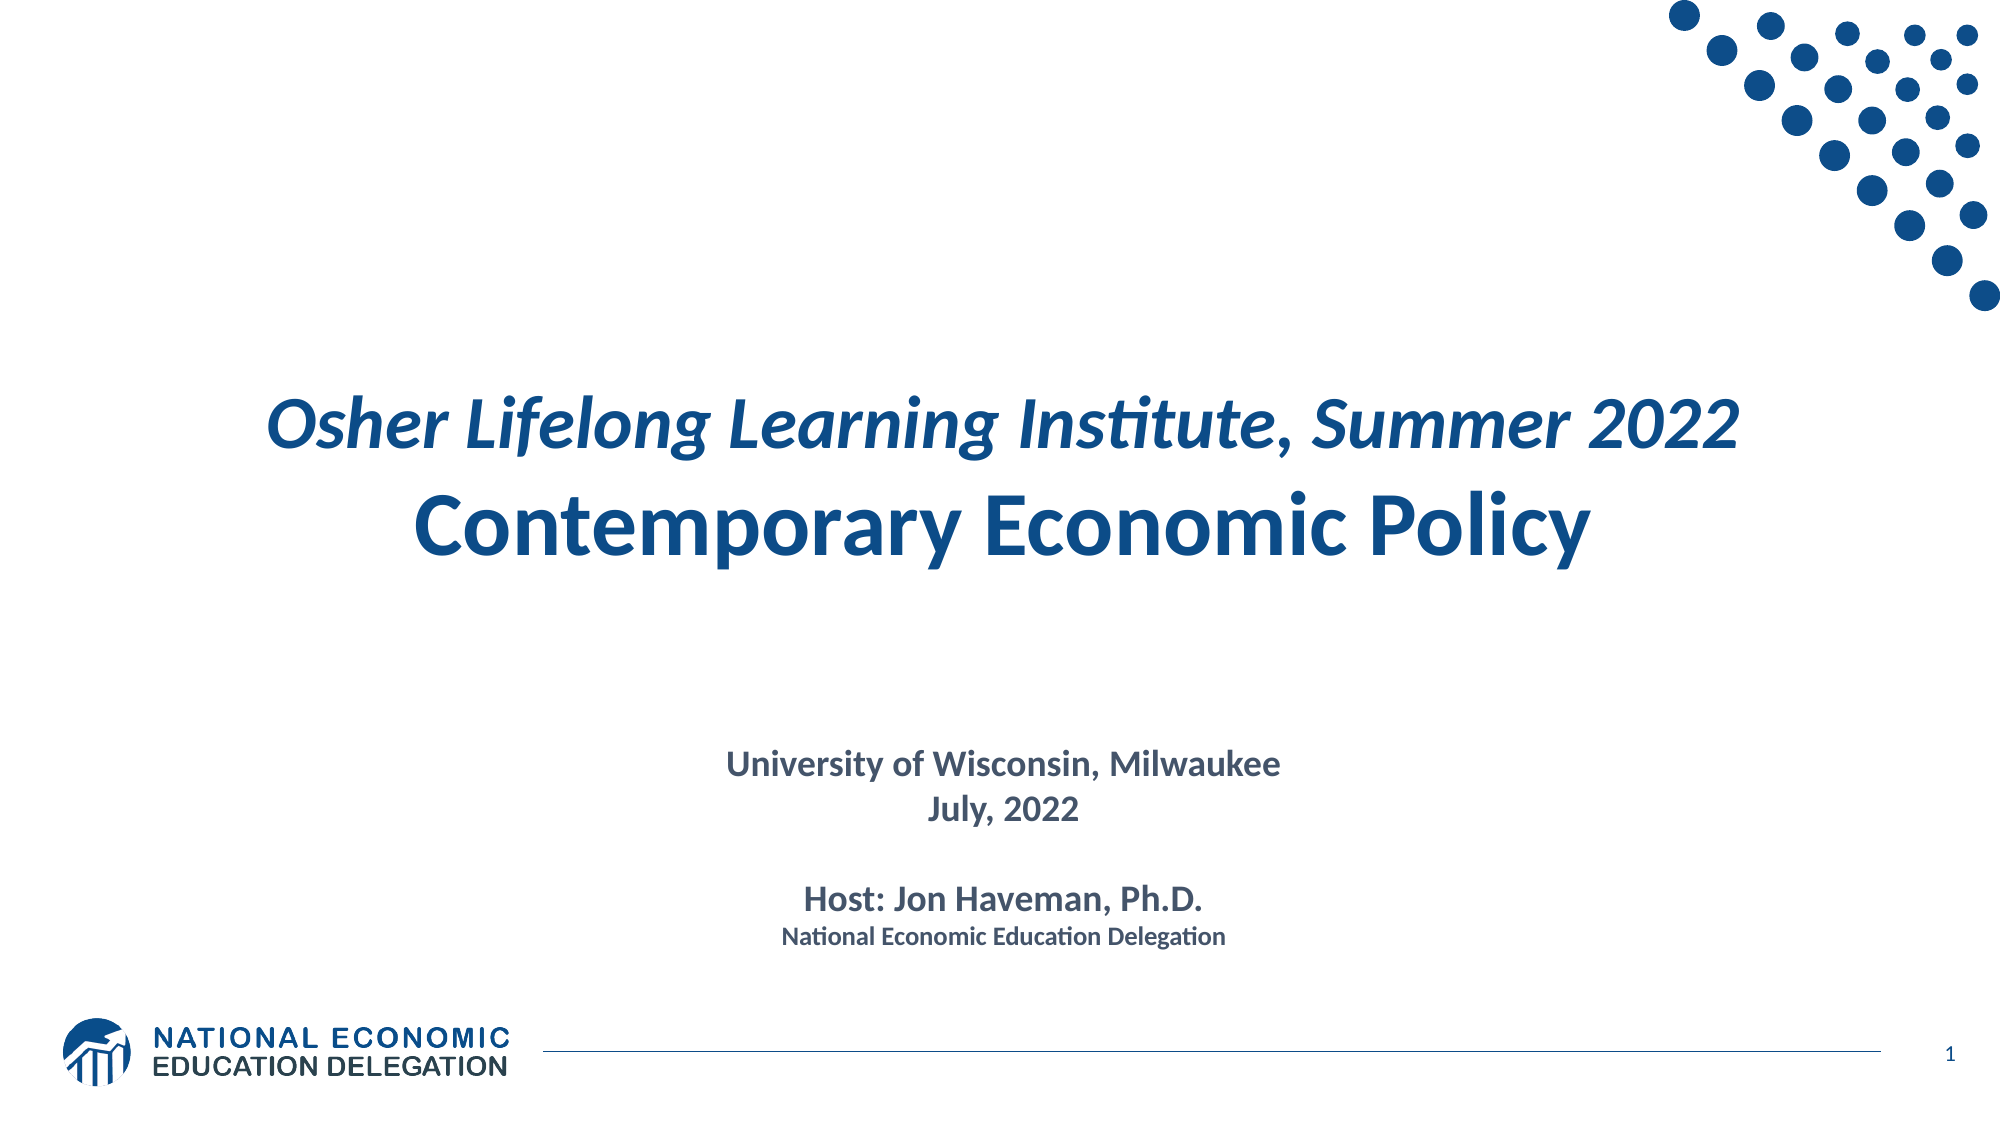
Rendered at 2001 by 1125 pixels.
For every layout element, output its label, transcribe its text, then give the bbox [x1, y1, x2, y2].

text_box University of Wisconsin, Milwaukee July, 2022 Host: Jon Haveman, Ph.D. National Economic Education Delegation [253, 731, 1754, 959]
subtitle Osher Lifelong Learning Institute, Summer 2022 Contemporary Economic Policy [165, 294, 1843, 654]
picture [55, 1013, 520, 1091]
slide_number 1 [1521, 1022, 1972, 1082]
